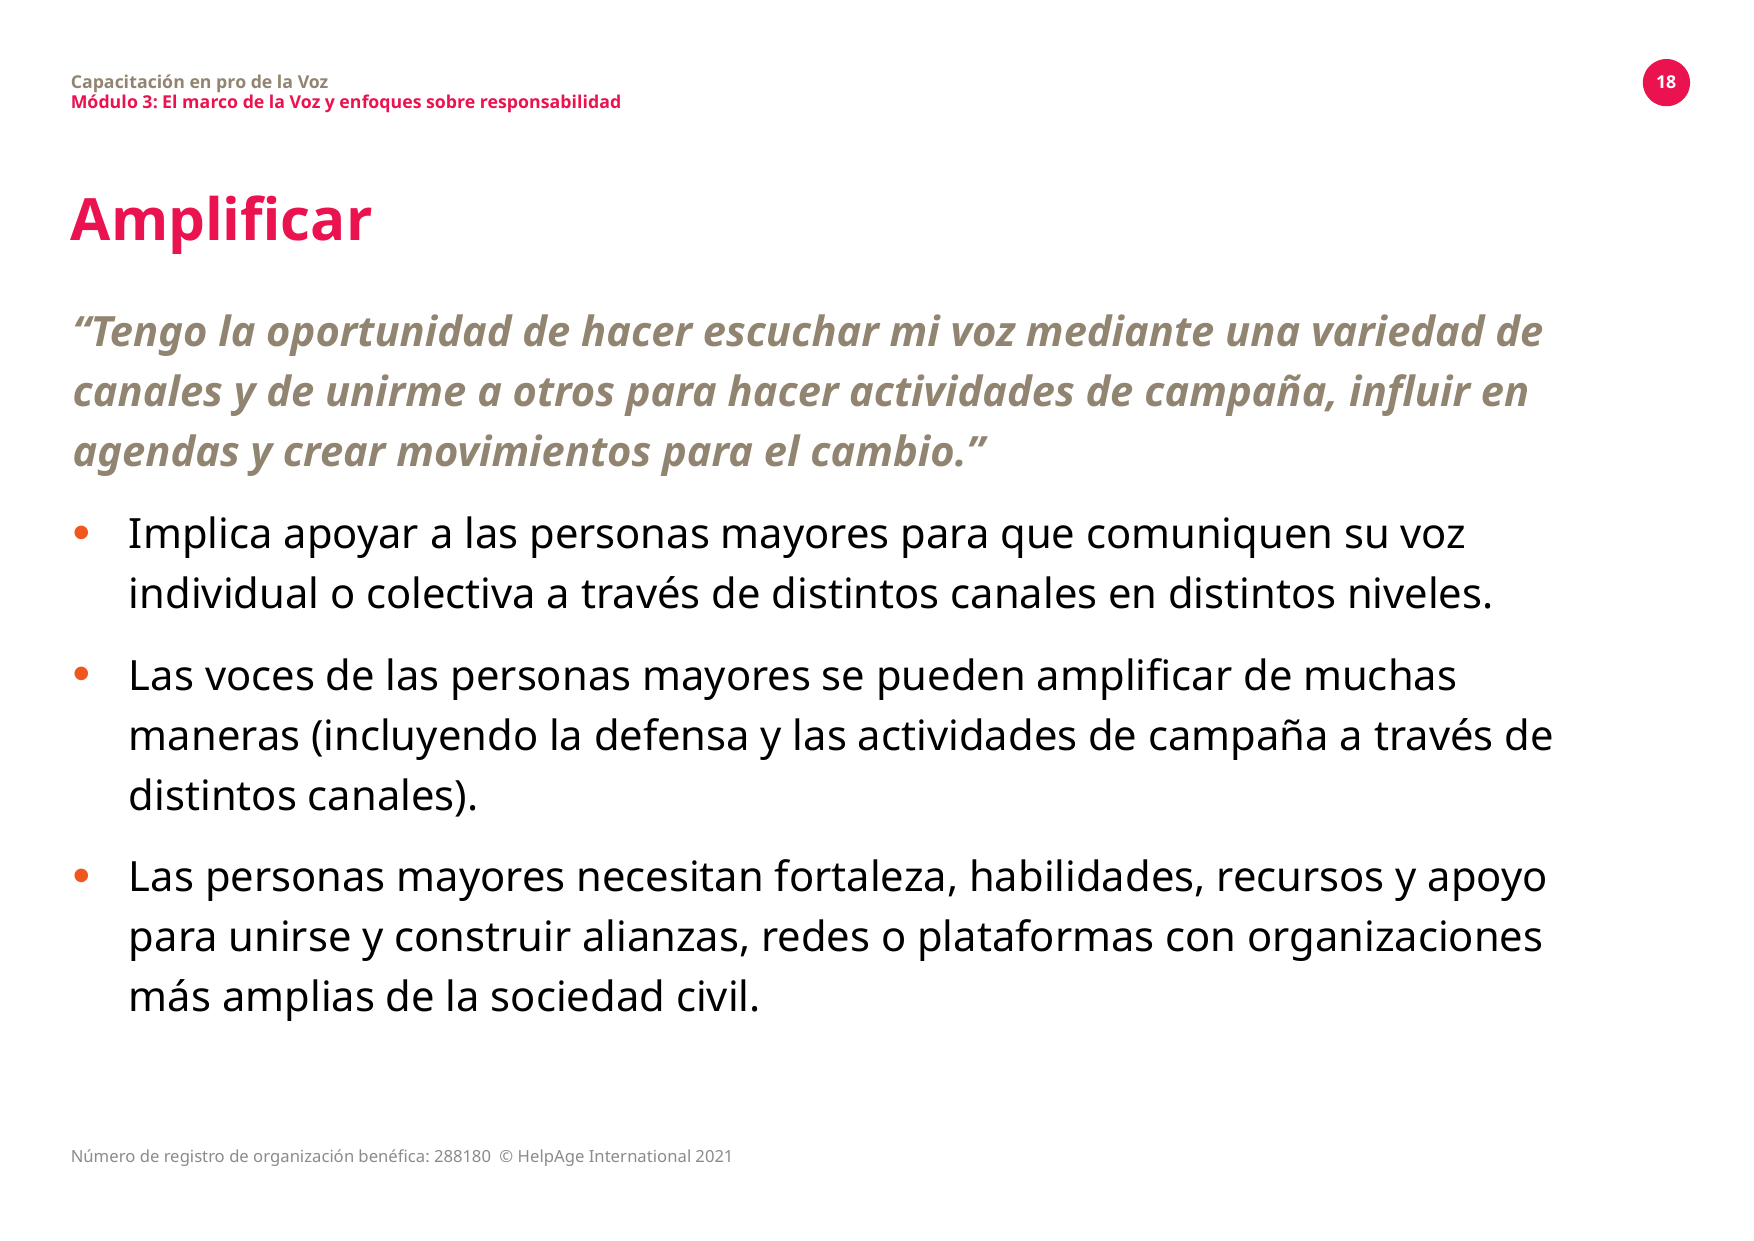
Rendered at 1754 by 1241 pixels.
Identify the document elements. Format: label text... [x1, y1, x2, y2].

list “Tengo la oportunidad de hacer escuchar mi voz mediante una variedad de canales y de unirme a otros para hacer actividades de campaña, influir en agendas y crear movimientos para el cambio.” Implica apoyar a las personas mayores para que comuniquen su voz individual o colectiva a través de distintos canales en distintos niveles. Las voces de las personas mayores se pueden amplificar de muchas maneras (incluyendo la defensa y las actividades de campaña a través de distintos canales). Las personas mayores necesitan fortaleza, habilidades, recursos y apoyo para unirse y construir alianzas, redes o plataformas con organizaciones más amplias de la sociedad civil. [70, 295, 1615, 1083]
title Amplificar [70, 182, 1458, 295]
slide_number 18 [1642, 71, 1690, 105]
footer Capacitación en pro de la Voz Módulo 3: El marco de la Voz y enfoques sobre responsabilidad [70, 70, 840, 138]
